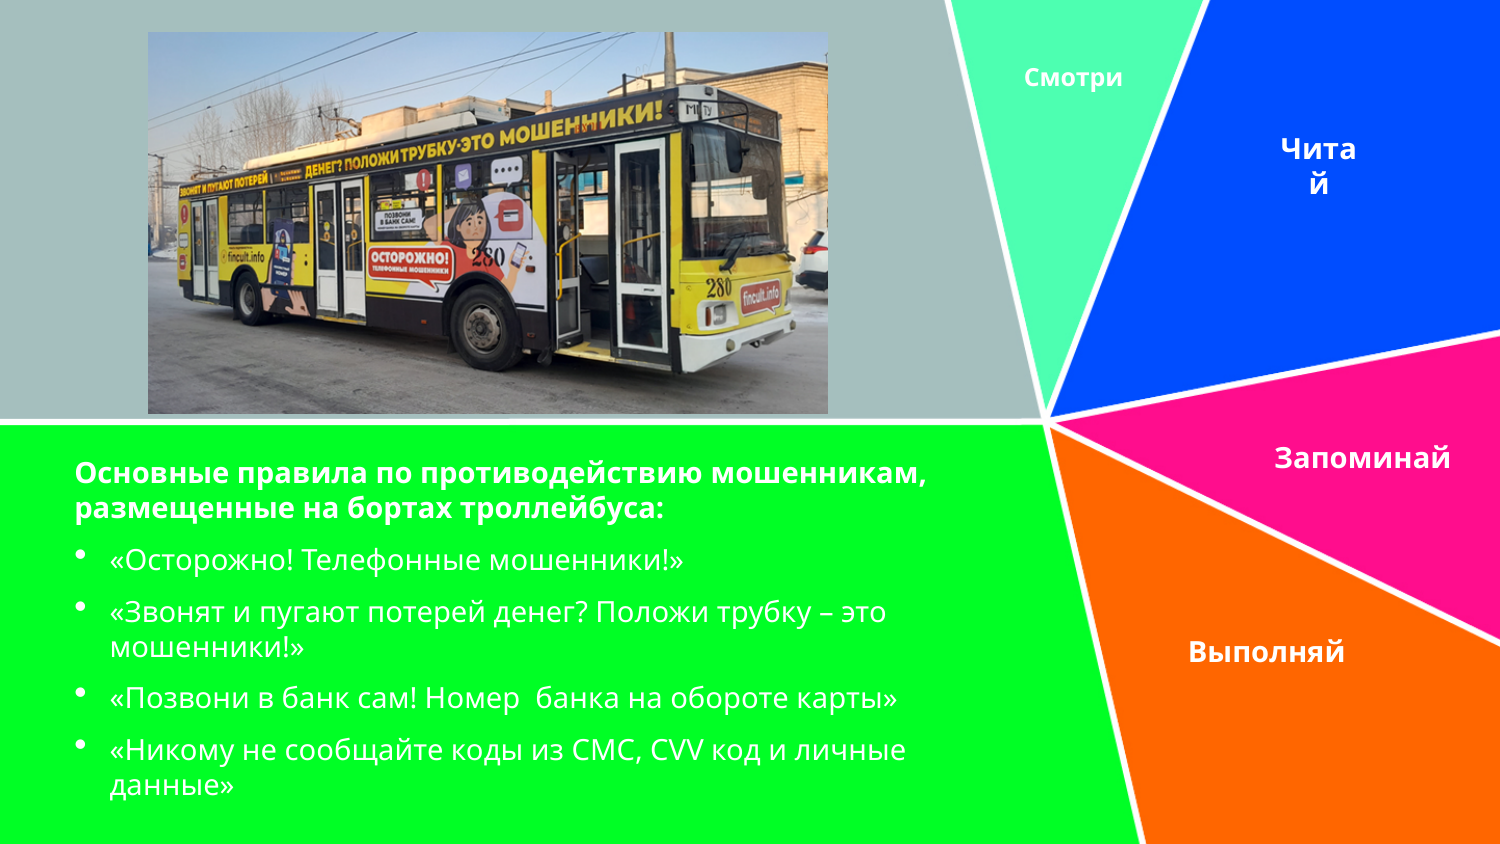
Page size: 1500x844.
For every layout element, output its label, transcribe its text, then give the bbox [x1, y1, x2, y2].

text_box Выполняй [1179, 624, 1354, 677]
text_box Смотри [1008, 53, 1139, 100]
list Основные правила по противодействию мошенникам, размещенные на бортах троллейбуса: «Осторожно! Телефонные мошенники!» «Звонят и пугают потерей денег? Положи трубку – это мошенники!» «Позвони в банк сам! Номер банка на обороте карты» «Никому не сообщайте коды из СМС, CVV код и личные данные» [73, 454, 992, 738]
text_box Запоминай [1254, 431, 1472, 483]
title [103, 60, 992, 454]
text_box Читай [1266, 121, 1372, 209]
picture [0, 0, 1500, 844]
